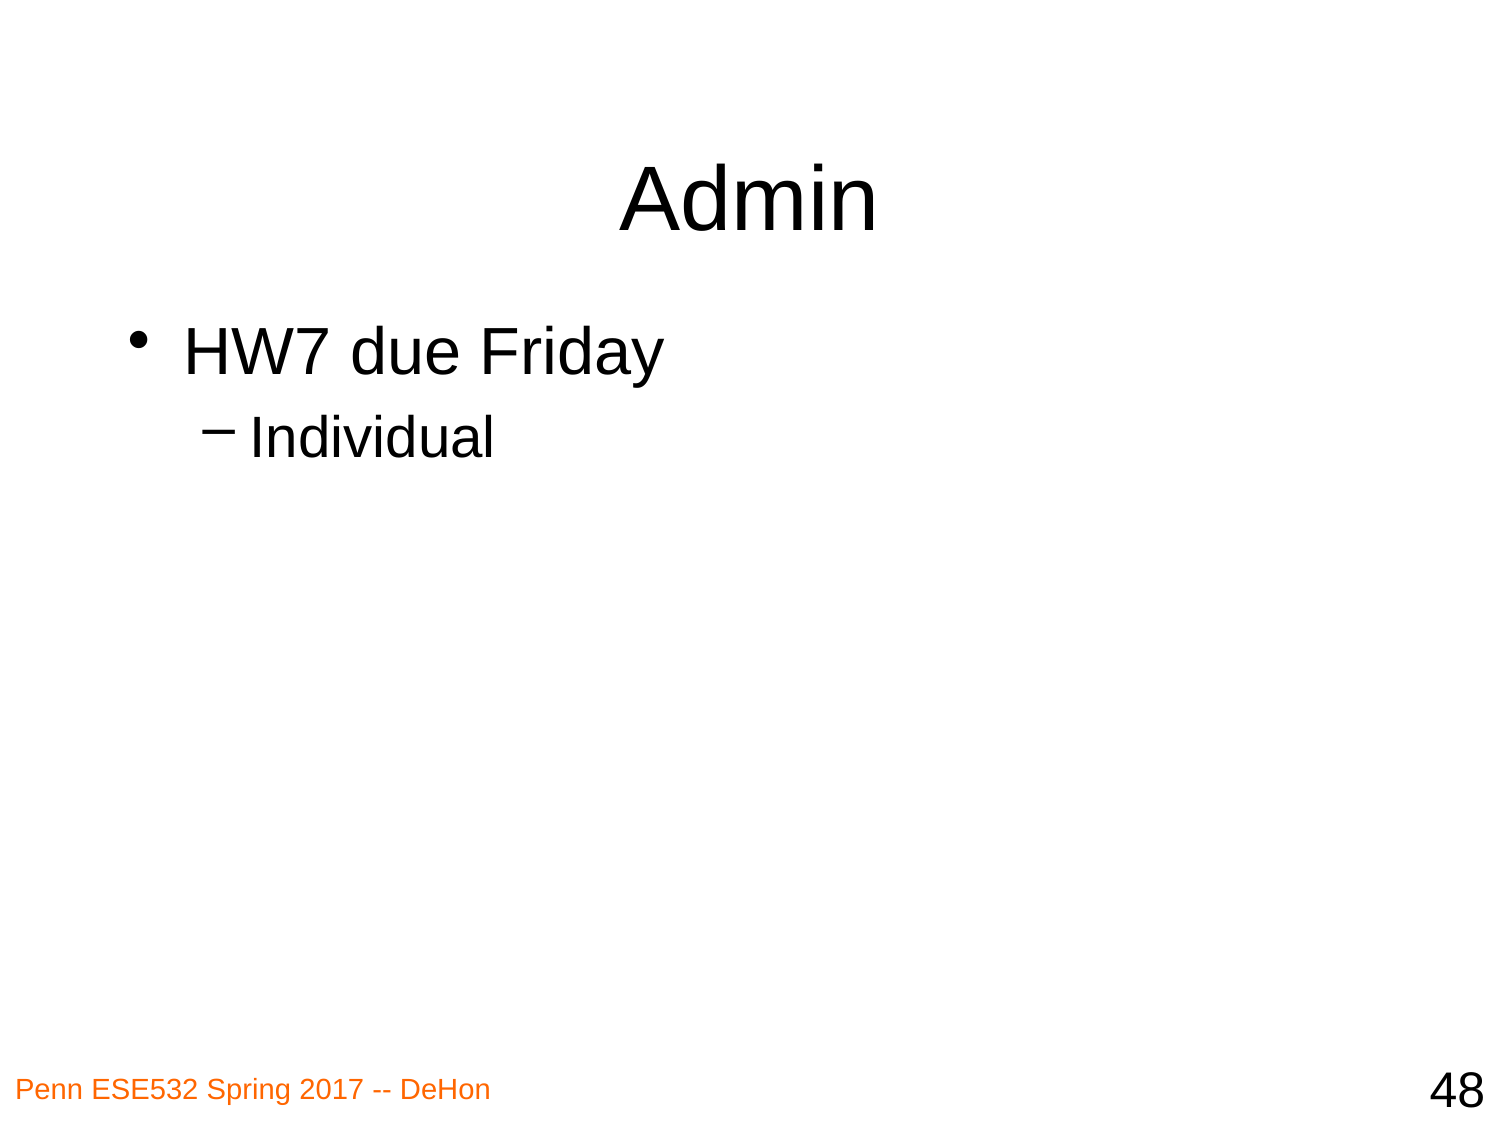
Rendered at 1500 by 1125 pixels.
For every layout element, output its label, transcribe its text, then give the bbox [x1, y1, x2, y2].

slide_number 48 [1187, 1049, 1500, 1125]
slide_number Penn ESE532 Spring 2017 -- DeHon [0, 1062, 576, 1125]
list HW7 due Friday Individual [112, 299, 1388, 976]
title Admin [112, 99, 1388, 288]
